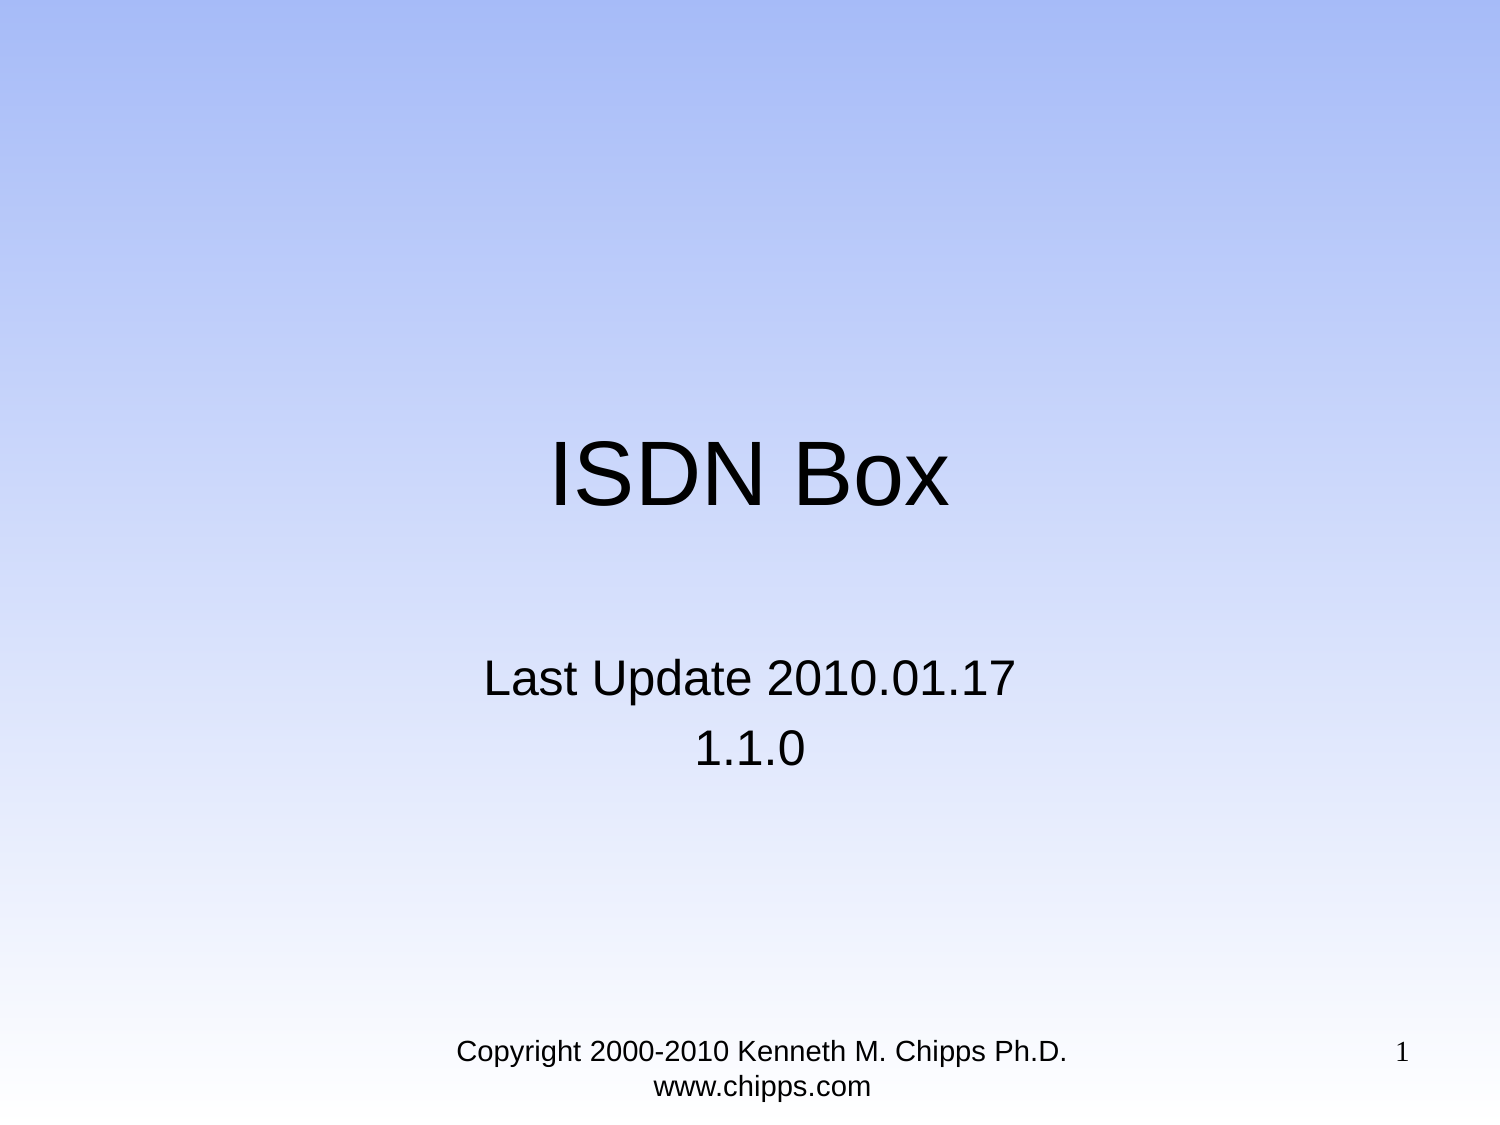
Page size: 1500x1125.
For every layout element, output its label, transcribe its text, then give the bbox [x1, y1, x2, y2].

footer Copyright 2000-2010 Kenneth M. Chipps Ph.D. www.chipps.com [437, 1024, 1074, 1103]
subtitle Last Update 2010.01.17 1.1.0 [224, 637, 1276, 926]
title ISDN Box [112, 374, 1388, 563]
slide_number 1 [1074, 1024, 1426, 1103]
